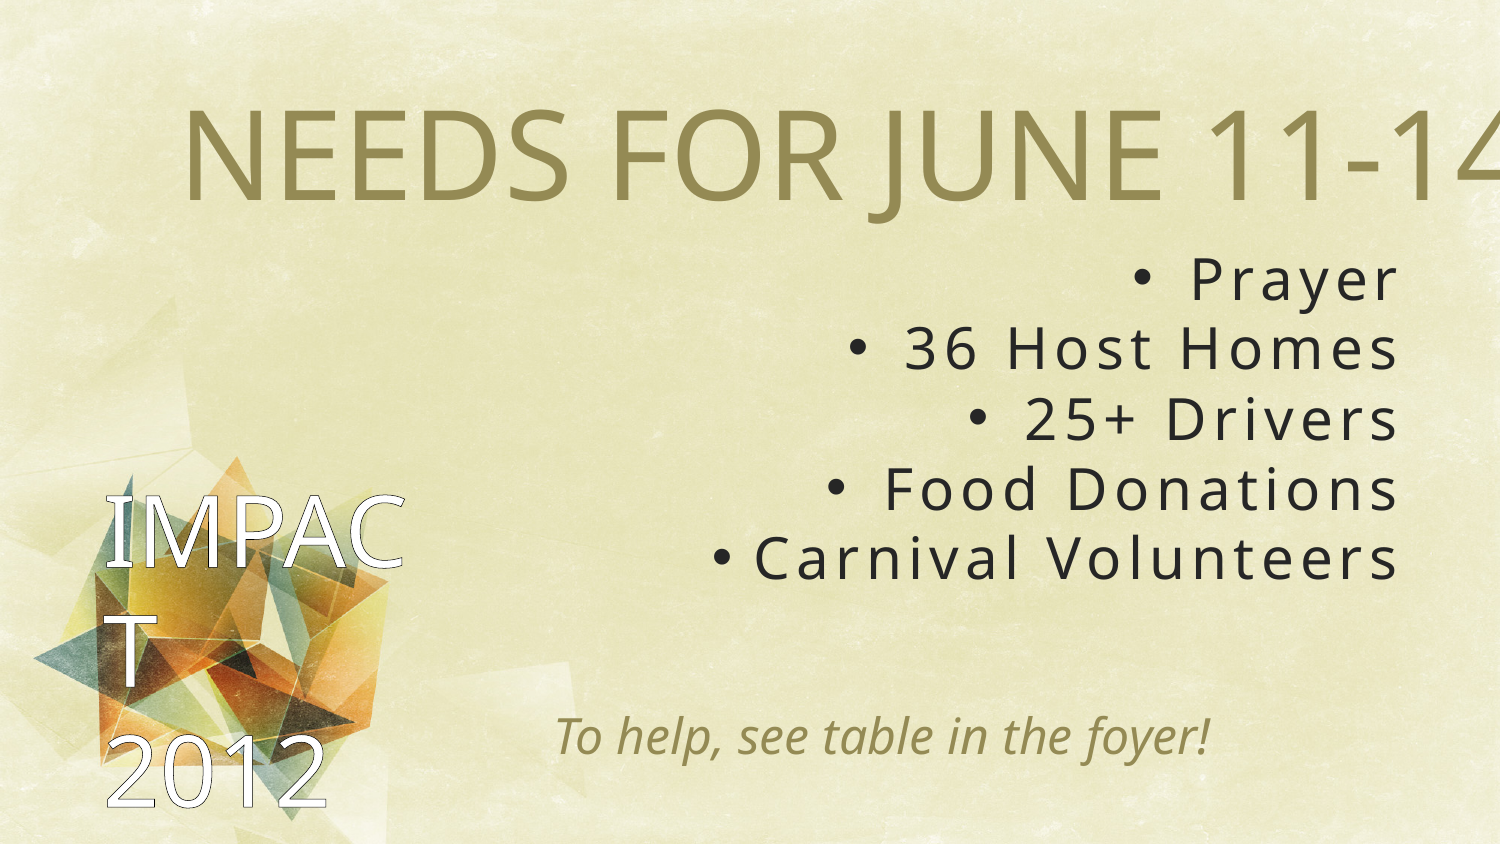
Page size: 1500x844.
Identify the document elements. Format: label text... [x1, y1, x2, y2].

text_box Prayer 36 Host Homes 25+ Drivers Food Donations Carnival Volunteers [697, 234, 1413, 599]
picture [0, 0, 1500, 844]
title IMPACT 2012 [87, 534, 463, 760]
text_box To help, see table in the foyer! [539, 696, 1226, 772]
text_box NEEDS FOR JUNE 11-14 [164, 67, 1500, 233]
